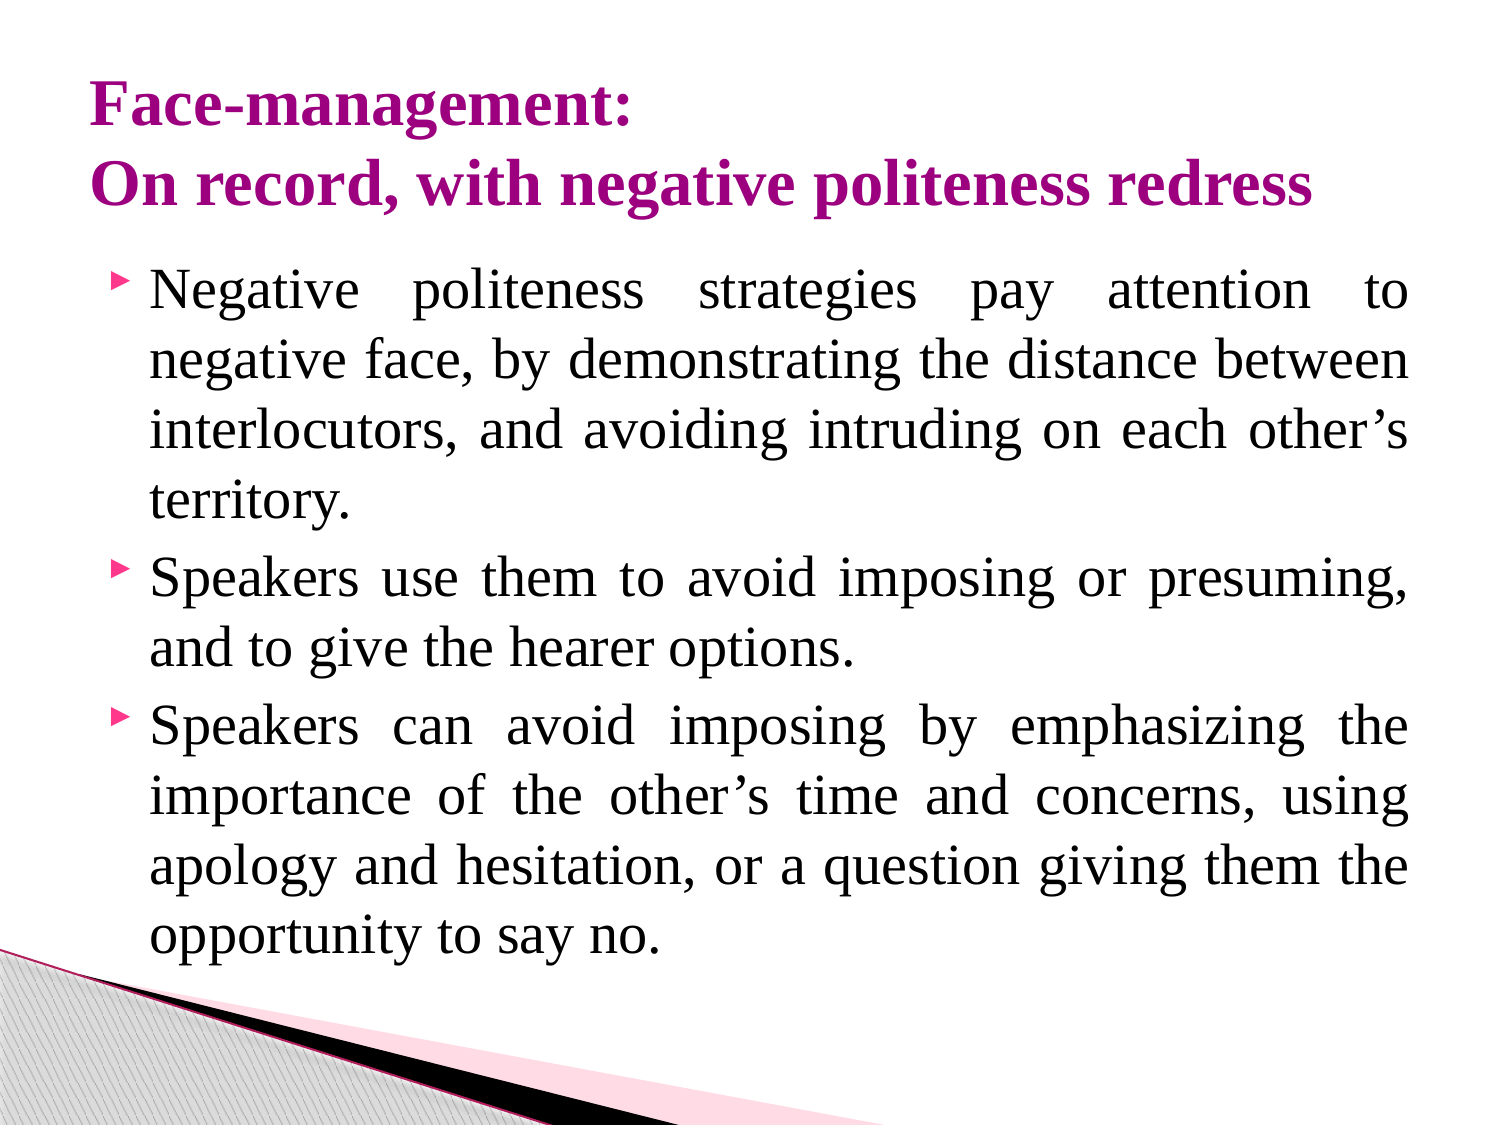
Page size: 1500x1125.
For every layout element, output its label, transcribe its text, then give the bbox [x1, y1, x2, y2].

list Negative politeness strategies pay attention to negative face, by demonstrating the distance between interlocutors, and avoiding intruding on each other’s territory. Speakers use them to avoid imposing or presuming, and to give the hearer options. Speakers can avoid imposing by emphasizing the importance of the other’s time and concerns, using apology and hesitation, or a question giving them the opportunity to say no. [75, 243, 1425, 986]
title Face-management: On record, with negative politeness redress [75, 45, 1425, 233]
